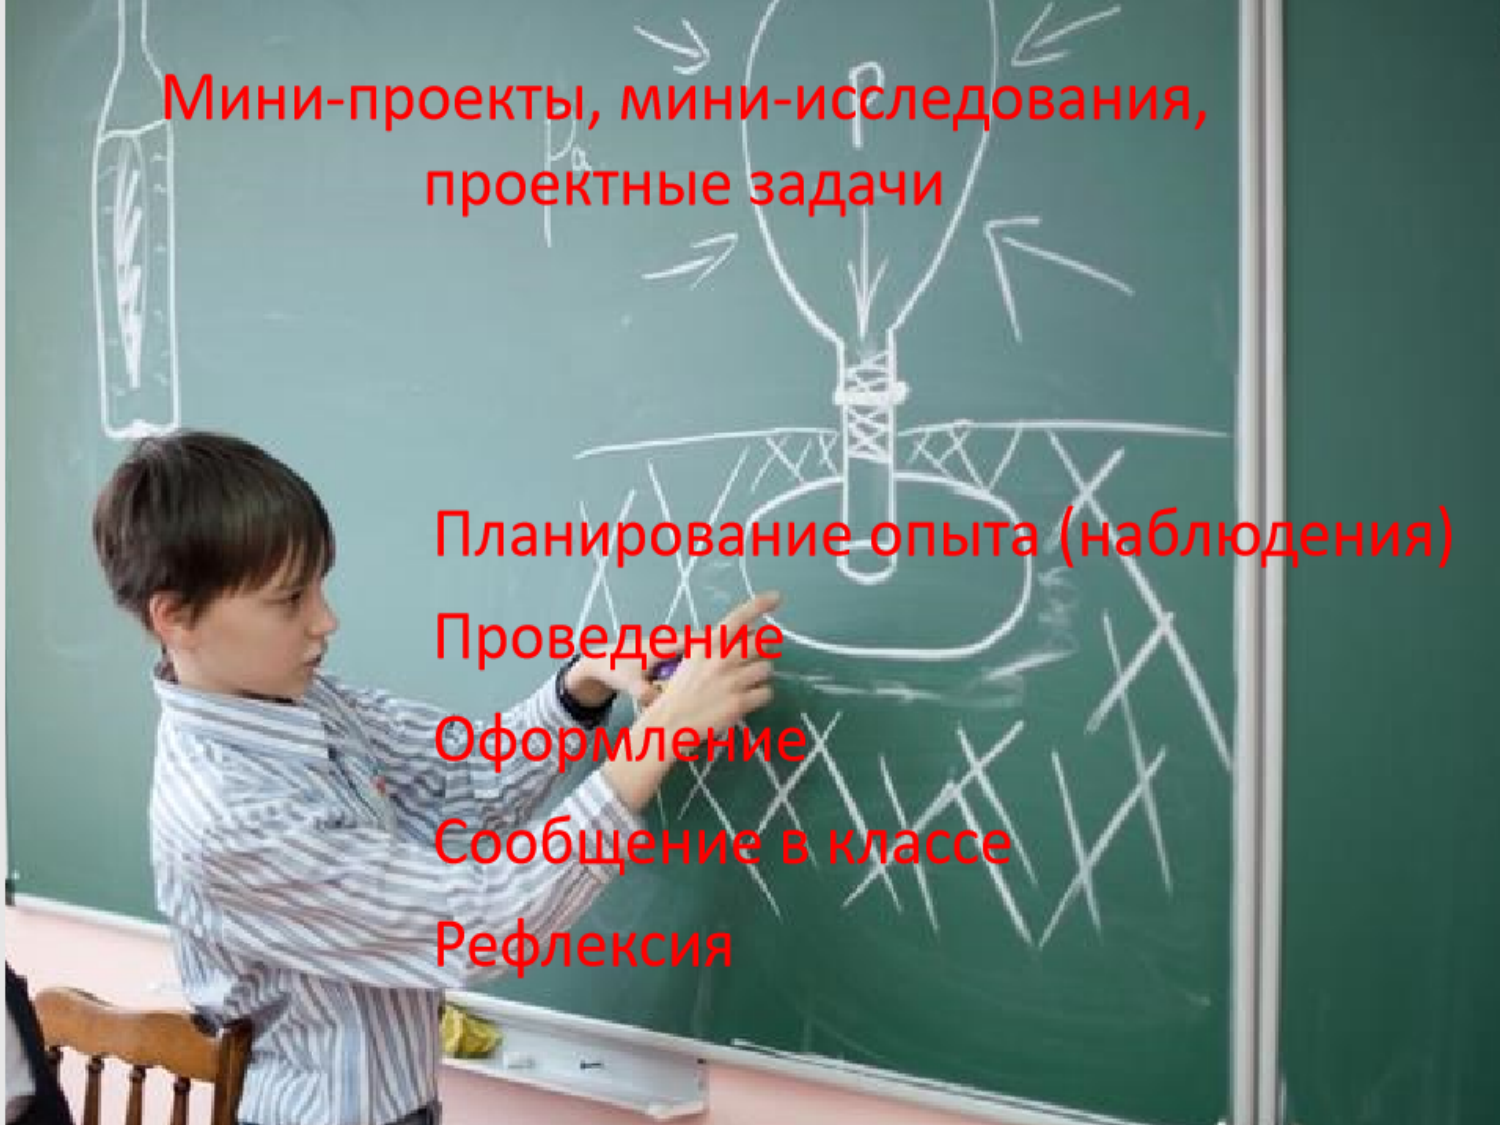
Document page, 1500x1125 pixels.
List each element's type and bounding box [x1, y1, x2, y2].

list [0, 0, 1500, 1125]
